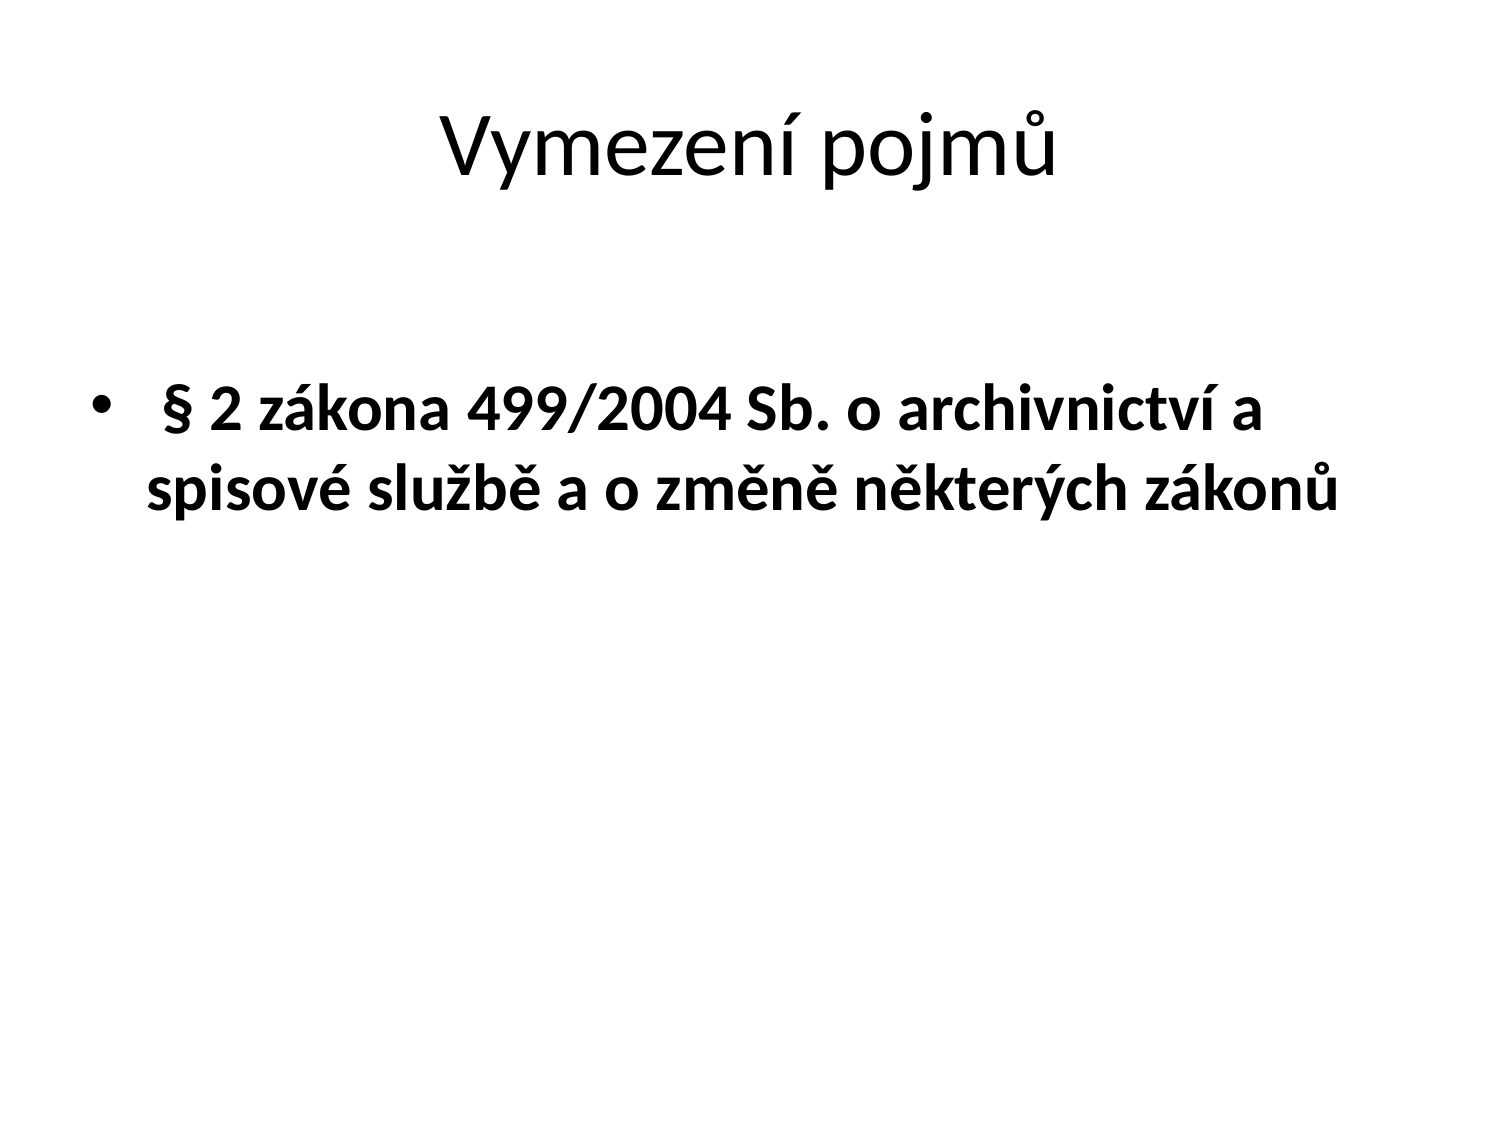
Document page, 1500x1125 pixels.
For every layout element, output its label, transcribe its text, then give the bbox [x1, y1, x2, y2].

list § 2 zákona 499/2004 Sb. o archivnictví a spisové službě a o změně některých zákonů [75, 262, 1425, 1005]
title Vymezení pojmů [75, 45, 1425, 233]
